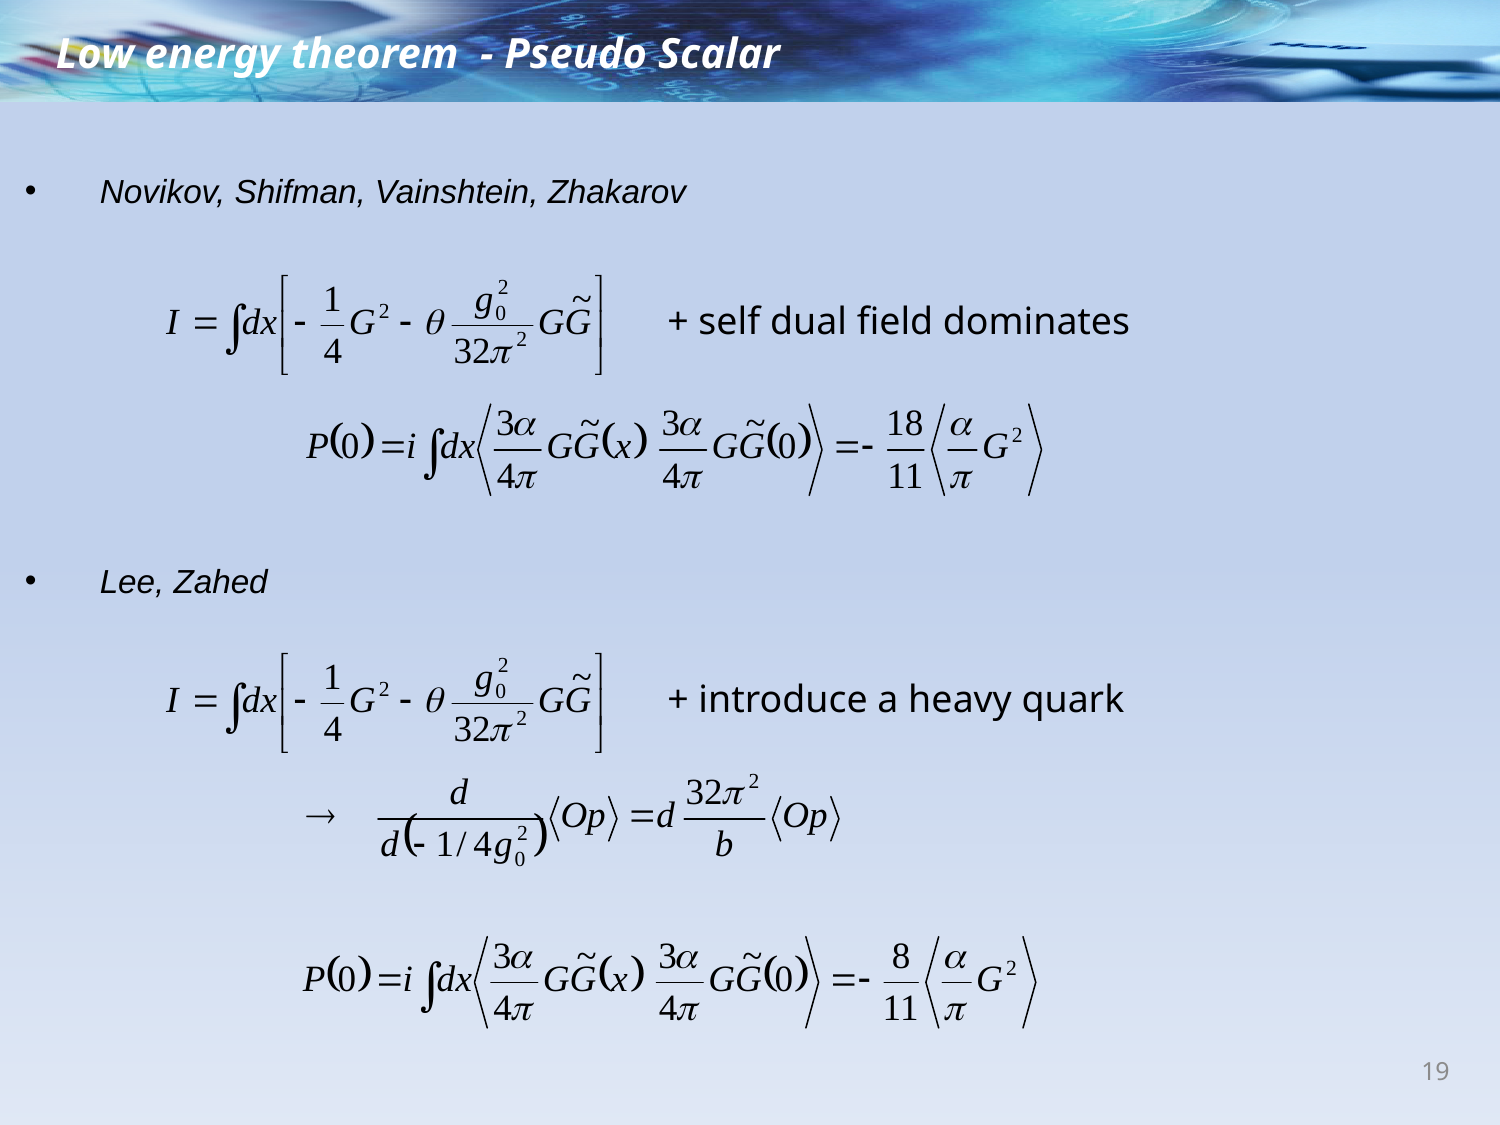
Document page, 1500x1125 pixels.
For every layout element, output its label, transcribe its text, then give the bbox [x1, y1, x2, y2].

text_box + self dual field dominates [652, 289, 1500, 350]
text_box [0, 0, 1500, 102]
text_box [299, 396, 1051, 503]
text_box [159, 266, 618, 385]
text_box Novikov, Shifman, Vainshtein, Zhakarov [10, 160, 1294, 218]
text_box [159, 644, 618, 763]
text_box + introduce a heavy quark [652, 667, 1500, 728]
text_box Lee, Zahed [9, 550, 1294, 608]
slide_number 19 [1114, 1042, 1465, 1103]
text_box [300, 763, 849, 875]
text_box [295, 929, 1044, 1036]
